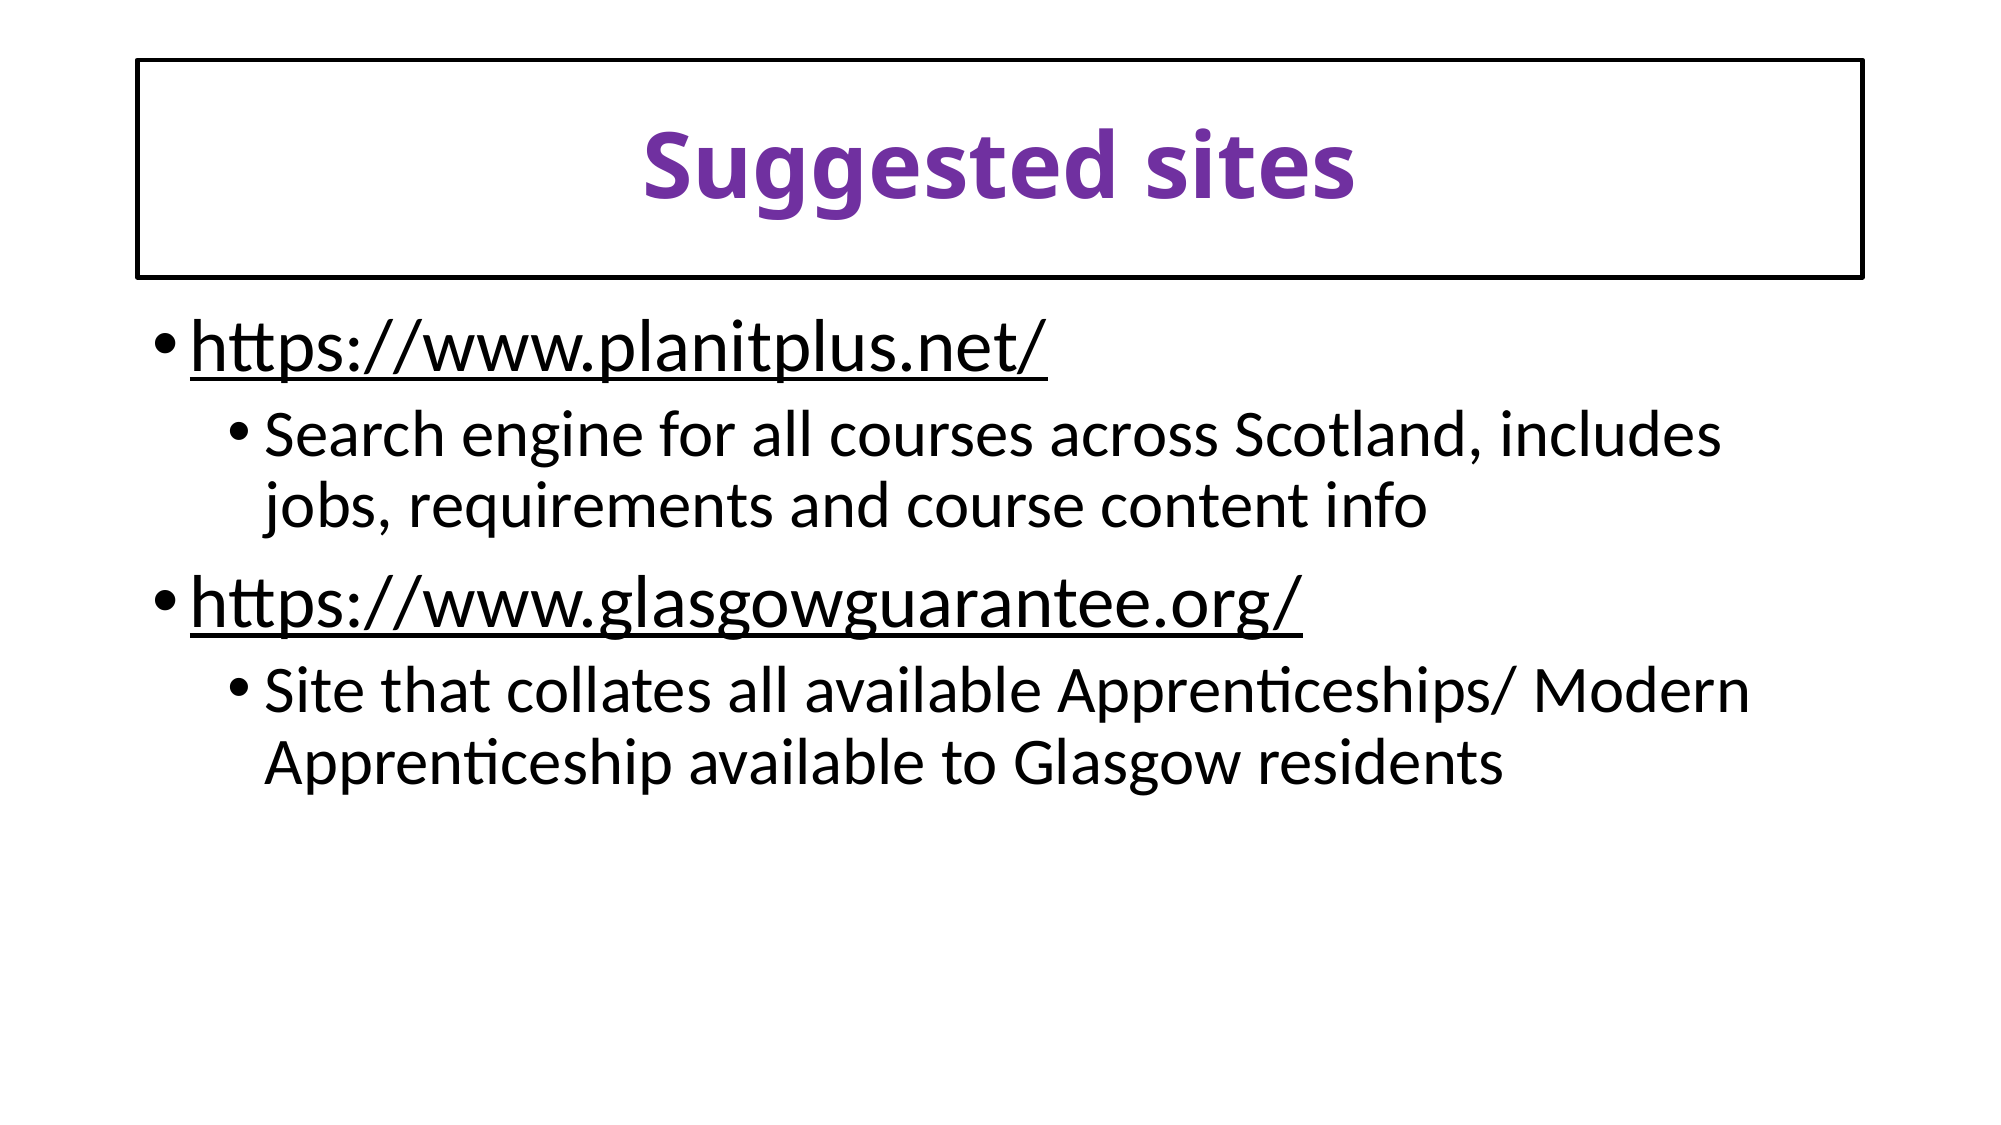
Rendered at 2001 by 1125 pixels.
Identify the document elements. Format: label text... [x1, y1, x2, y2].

list https://www.planitplus.net/ Search engine for all courses across Scotland, includes jobs, requirements and course content info https://www.glasgowguarantee.org/ Site that collates all available Apprenticeships/ Modern Apprenticeship available to Glasgow residents [137, 299, 1863, 1014]
title Suggested sites [135, 58, 1865, 280]
